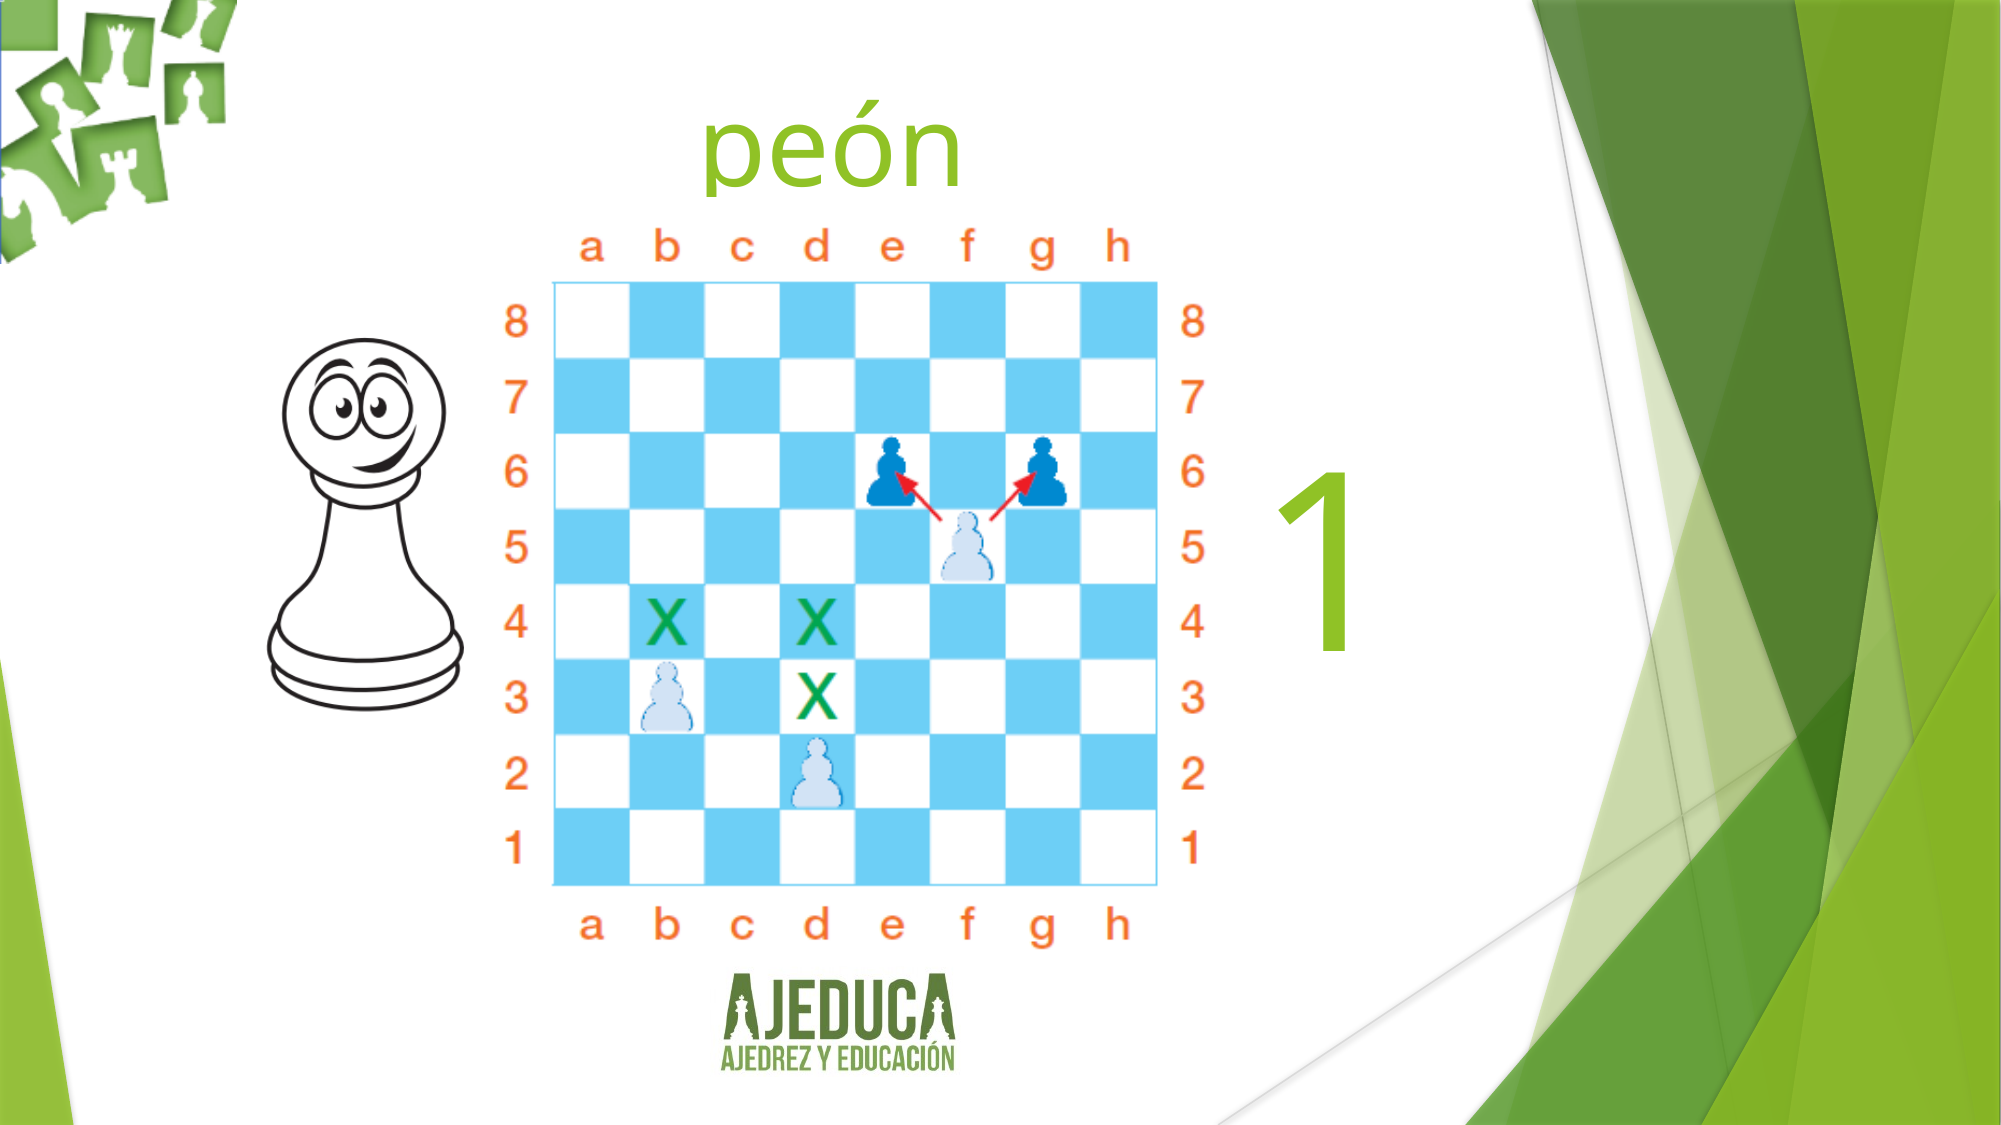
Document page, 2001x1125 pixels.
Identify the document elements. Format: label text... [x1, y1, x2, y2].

picture [0, 0, 237, 264]
picture [233, 197, 1232, 1077]
text_box 1 [1236, 393, 1433, 612]
title peón [503, 66, 1161, 196]
